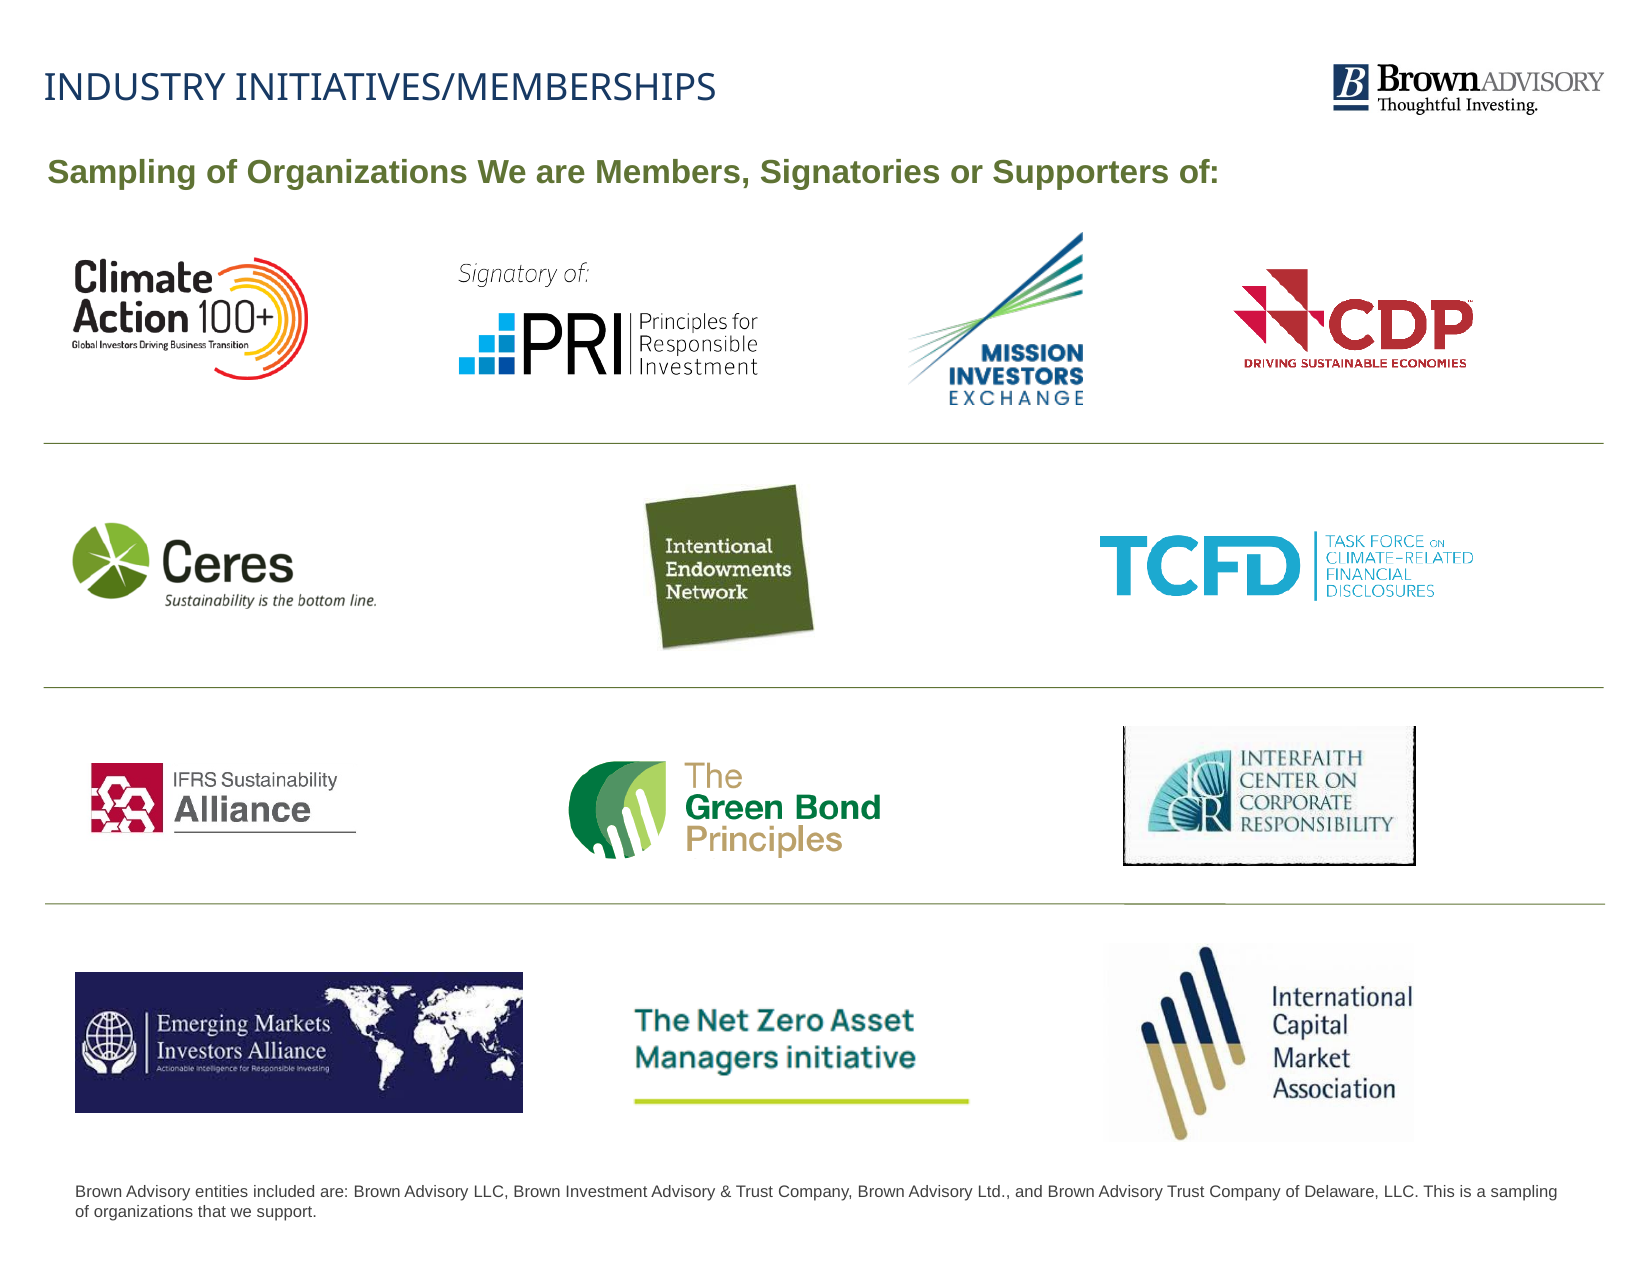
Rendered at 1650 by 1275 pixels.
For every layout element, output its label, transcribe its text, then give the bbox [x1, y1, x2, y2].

picture [74, 972, 523, 1113]
picture [1333, 64, 1605, 115]
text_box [43, 147, 1606, 1143]
list Brown Advisory entities included are: Brown Advisory LLC, Brown Investment Advisory & Trust Company, Brown Advisory Ltd., and Brown Advisory Trust Company of Delaware, LLC. This is a sampling of organizations that we support. [75, 1181, 1575, 1257]
title INDUSTRY INITIATIVES/MEMBERSHIPS [43, 67, 1172, 109]
